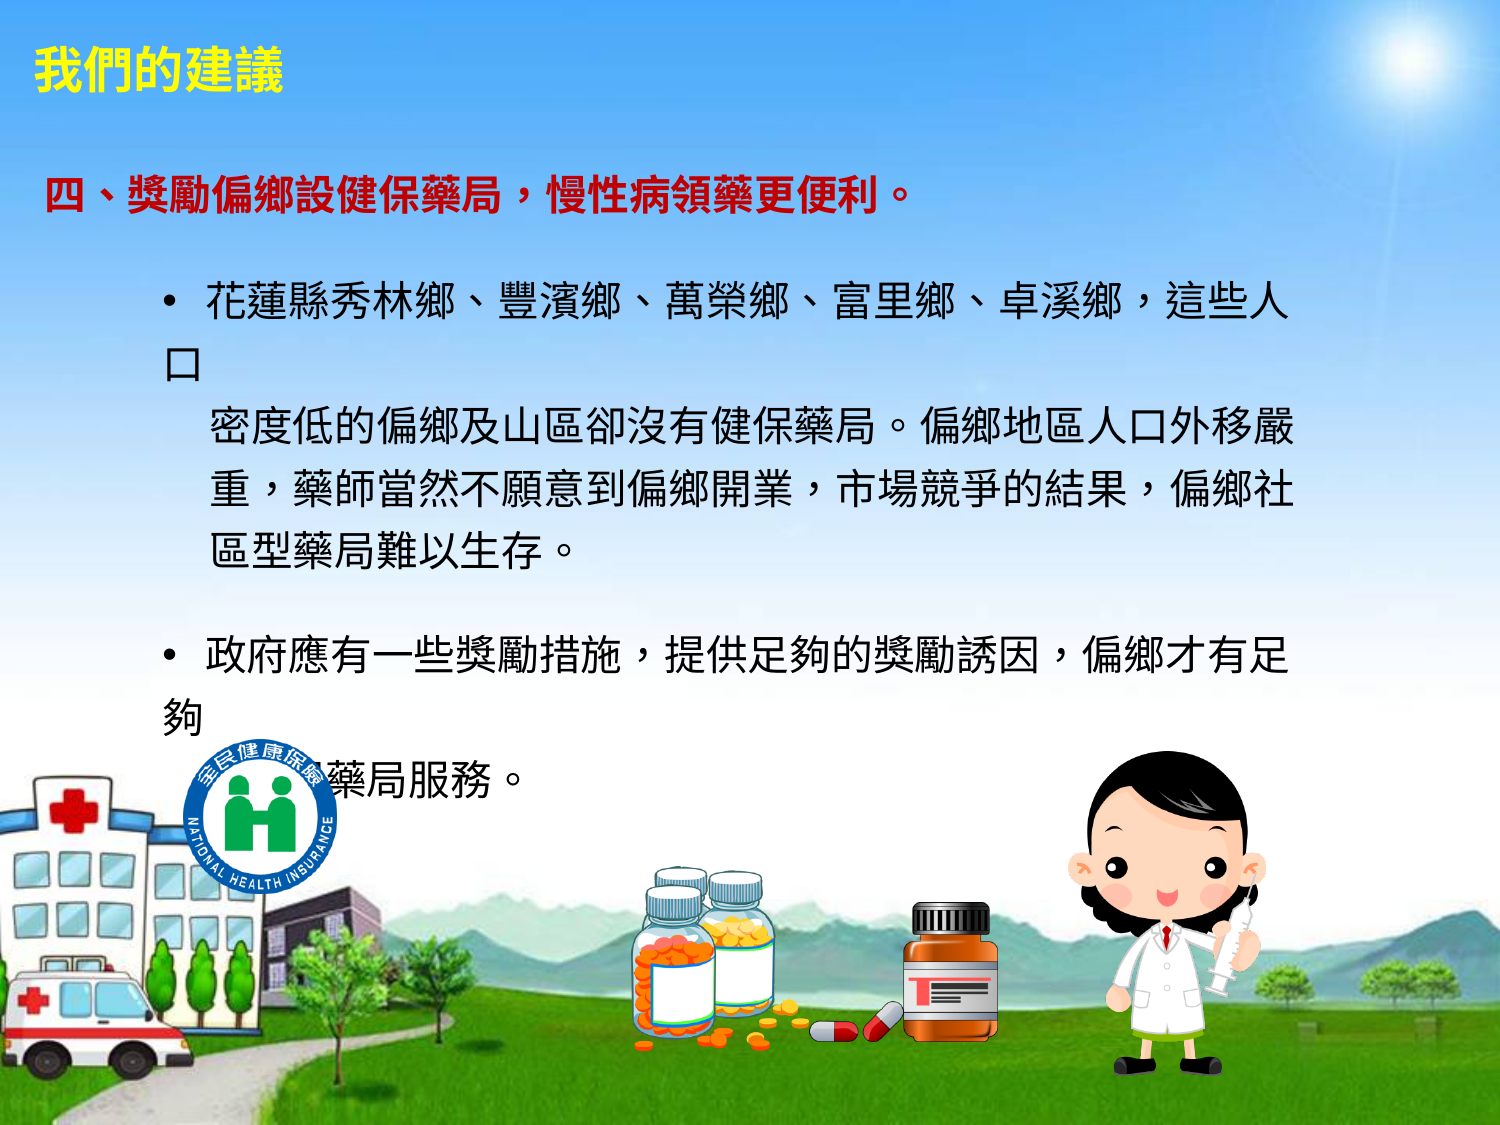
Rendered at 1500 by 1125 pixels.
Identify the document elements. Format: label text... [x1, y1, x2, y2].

text_box 我們的建議 [18, 31, 300, 107]
text_box 花蓮縣秀林鄉、豐濱鄉、萬榮鄉、富里鄉、卓溪鄉，這些人口 密度低的偏鄉及山區卻沒有健保藥局。偏鄉地區人口外移嚴 重，藥師當然不願意到偏鄉開業，市場競爭的結果，偏鄉社 區型藥局難以生存。 政府應有一些獎勵措施，提供足夠的獎勵誘因，偏鄉才有足夠 的健保藥局服務。 [147, 255, 1341, 812]
picture [0, 0, 1500, 1125]
text_box 四、獎勵偏鄉設健保藥局，慢性病領藥更便利。 [29, 161, 998, 227]
